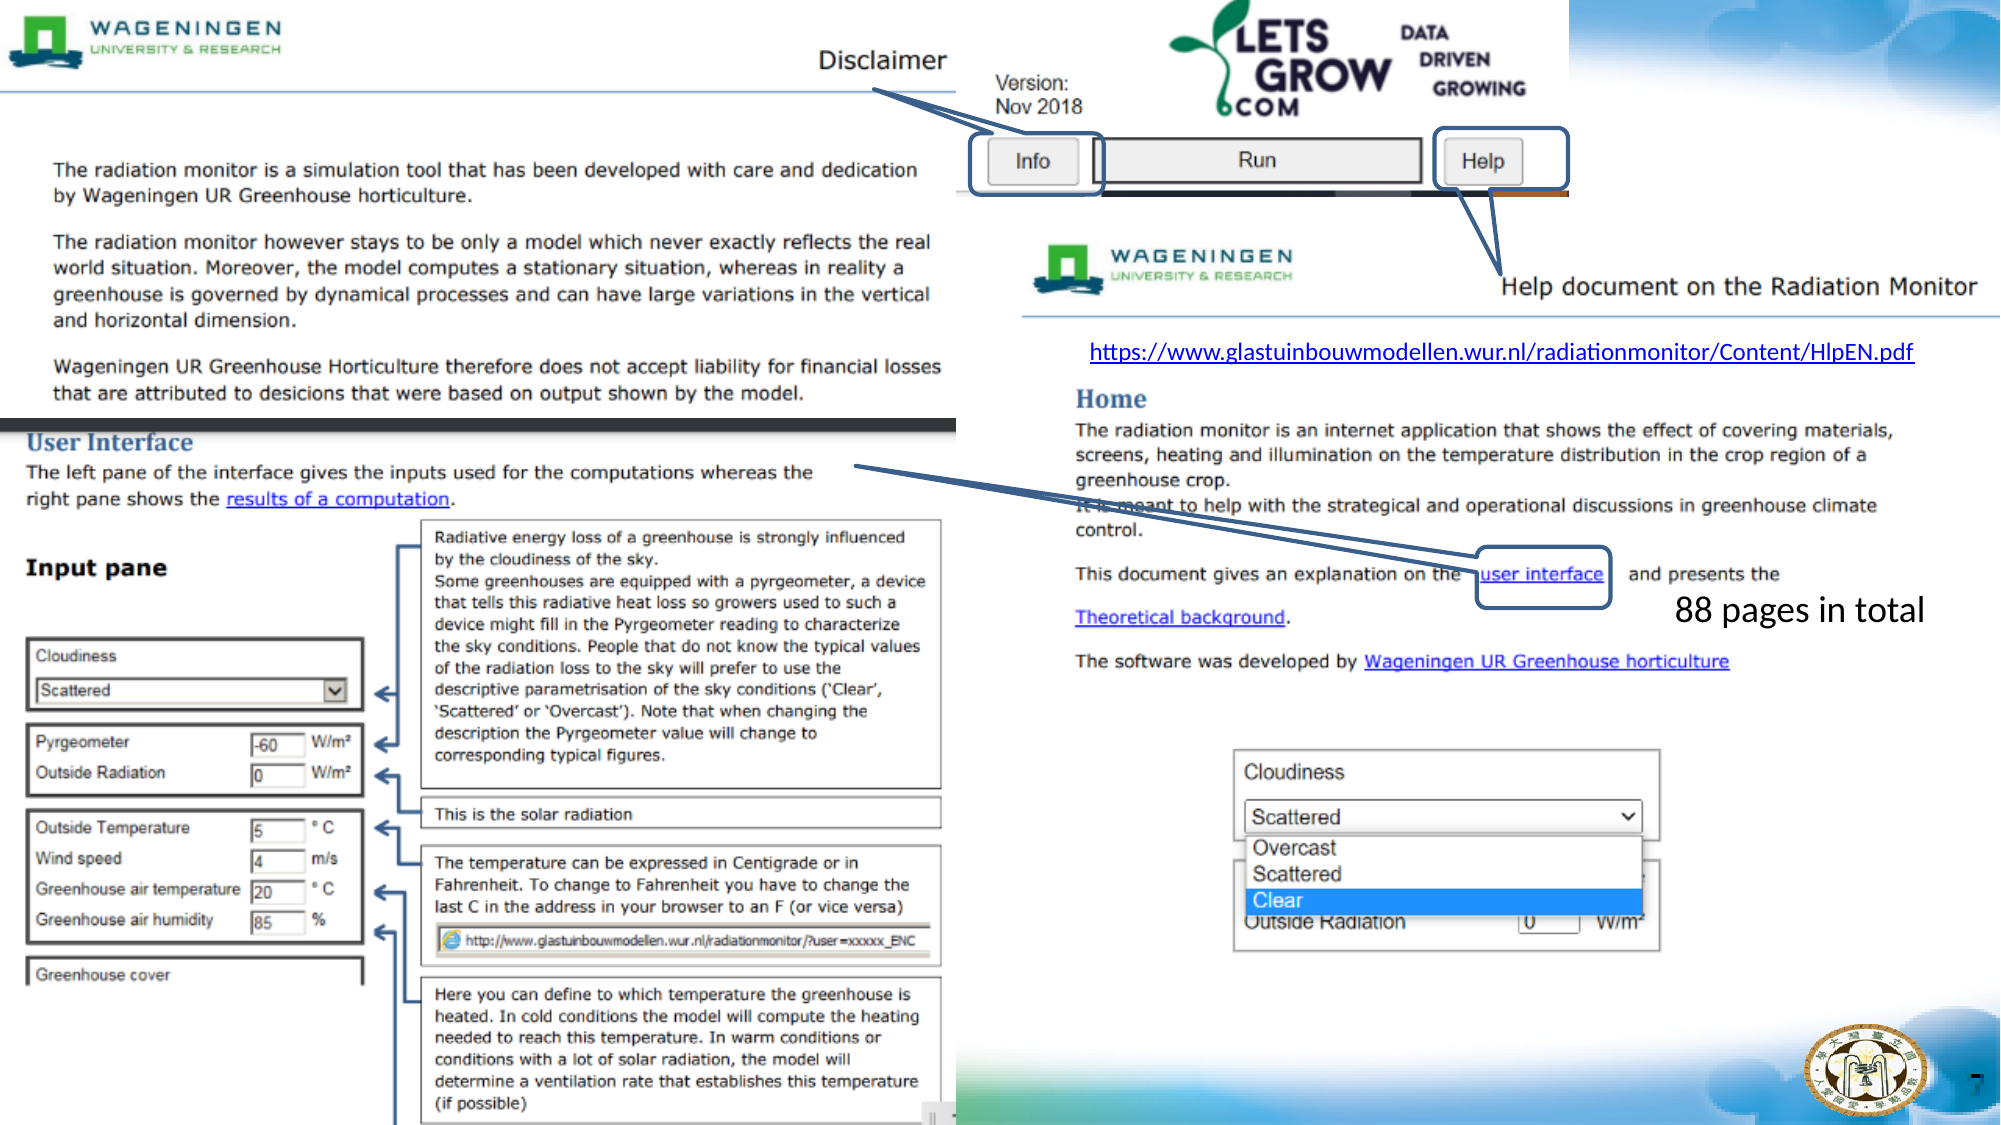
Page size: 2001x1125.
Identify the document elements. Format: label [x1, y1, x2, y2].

text_box [1462, 205, 1498, 232]
picture [0, 0, 2001, 1125]
text_box [963, 479, 1002, 494]
